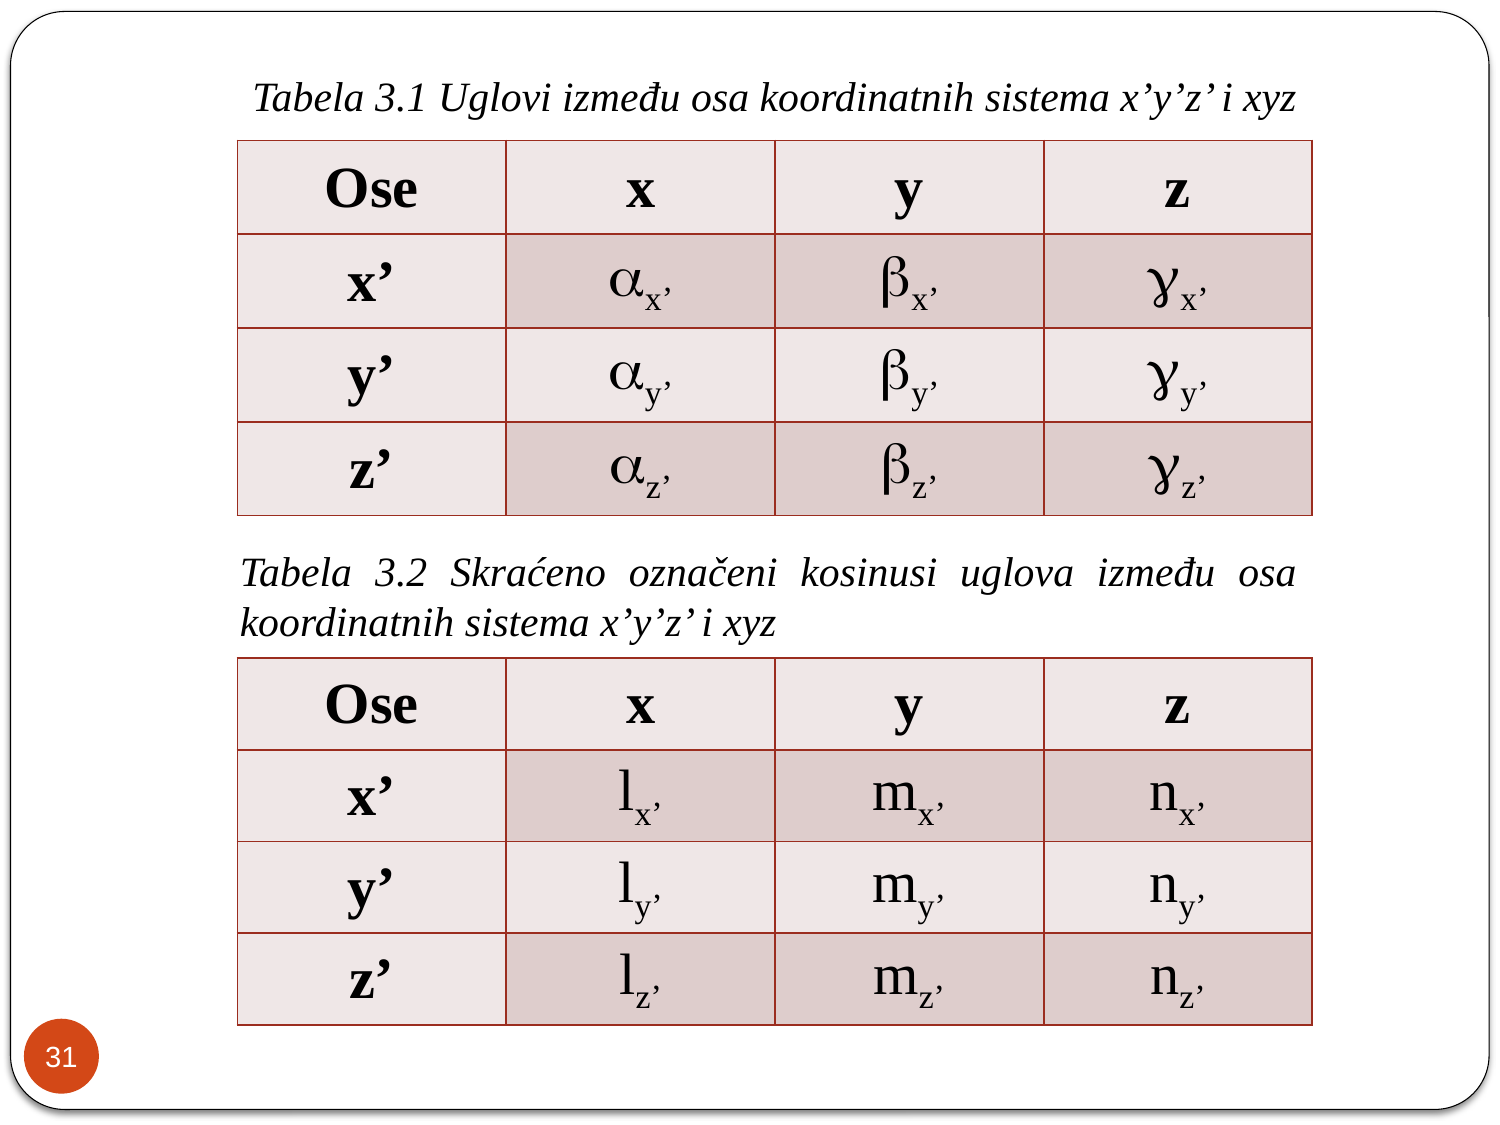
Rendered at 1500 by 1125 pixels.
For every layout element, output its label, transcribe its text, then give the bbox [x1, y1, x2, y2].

slide_number 31 [23, 1018, 99, 1094]
table_header z [1045, 141, 1311, 233]
table_cell lx’ [507, 751, 774, 841]
table_cell my’ [776, 842, 1043, 932]
table_cell y’ [1045, 329, 1311, 421]
table_header z [1045, 659, 1311, 749]
table_cell nz’ [1045, 934, 1311, 1024]
text_box Tabela 3.1 Uglovi između osa koordinatnih sistema x’y’z’ i xyz [237, 62, 1313, 128]
table_cell ny’ [1045, 842, 1311, 932]
table_cell z’ [238, 423, 505, 515]
table_header x [507, 141, 774, 233]
table_cell x’ [507, 235, 774, 327]
table_cell mx’ [776, 751, 1043, 841]
table_cell y’ [507, 329, 774, 421]
table_cell x’ [238, 235, 505, 327]
table_header y [776, 659, 1043, 749]
table_cell z’ [776, 423, 1043, 515]
table_header Ose [238, 659, 505, 749]
text_box Tabela 3.2 Skraćeno označeni kosinusi uglova između osa koordinatnih sistema x’y’z’ i xyz [225, 537, 1313, 653]
table_cell z’ [507, 423, 774, 515]
table_cell x’ [1045, 235, 1311, 327]
table_header y [776, 141, 1043, 233]
table_cell x’ [238, 751, 505, 841]
table_cell y’ [776, 329, 1043, 421]
table_cell ly’ [507, 842, 774, 932]
table_cell nx’ [1045, 751, 1311, 841]
table_cell x’ [776, 235, 1043, 327]
table_header x [507, 659, 774, 749]
table_cell y’ [238, 329, 505, 421]
table_cell z’ [1045, 423, 1311, 515]
table_cell lz’ [507, 934, 774, 1024]
table_cell z’ [238, 934, 505, 1024]
table_cell mz’ [776, 934, 1043, 1024]
table_header Ose [238, 141, 505, 233]
table_cell y’ [238, 842, 505, 932]
